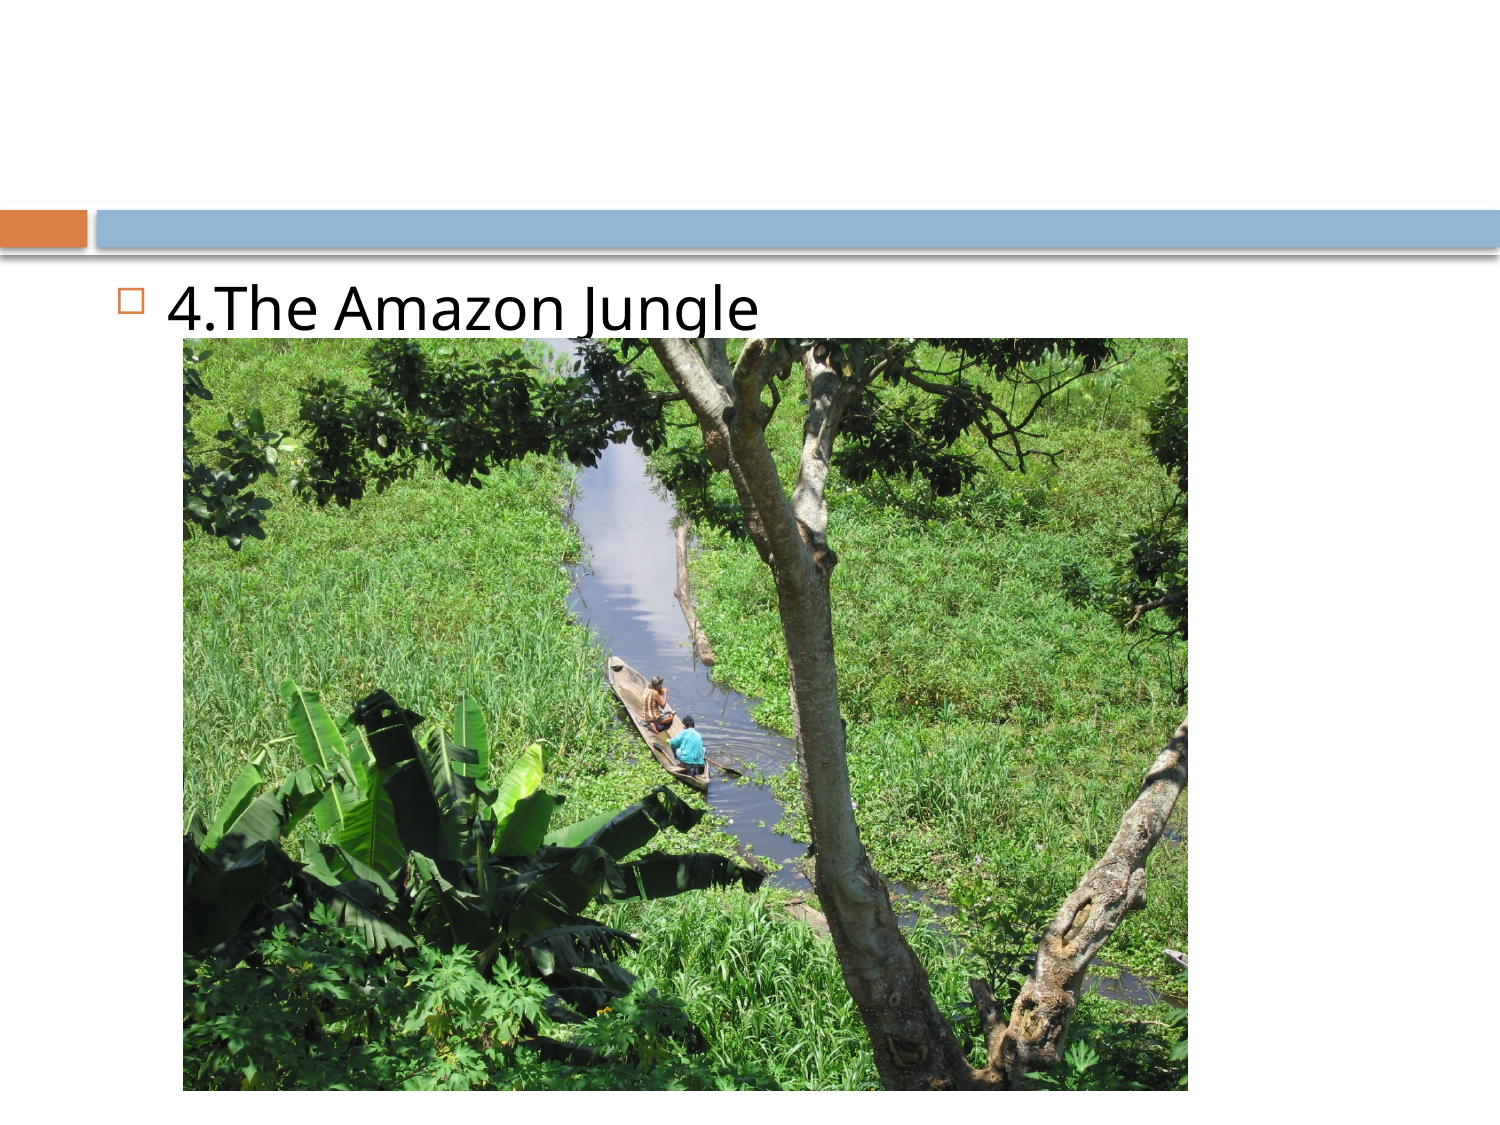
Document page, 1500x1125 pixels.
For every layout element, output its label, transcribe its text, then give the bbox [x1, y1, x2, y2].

picture [182, 337, 1188, 1092]
list 4.The Amazon Jungle [100, 262, 1438, 1000]
